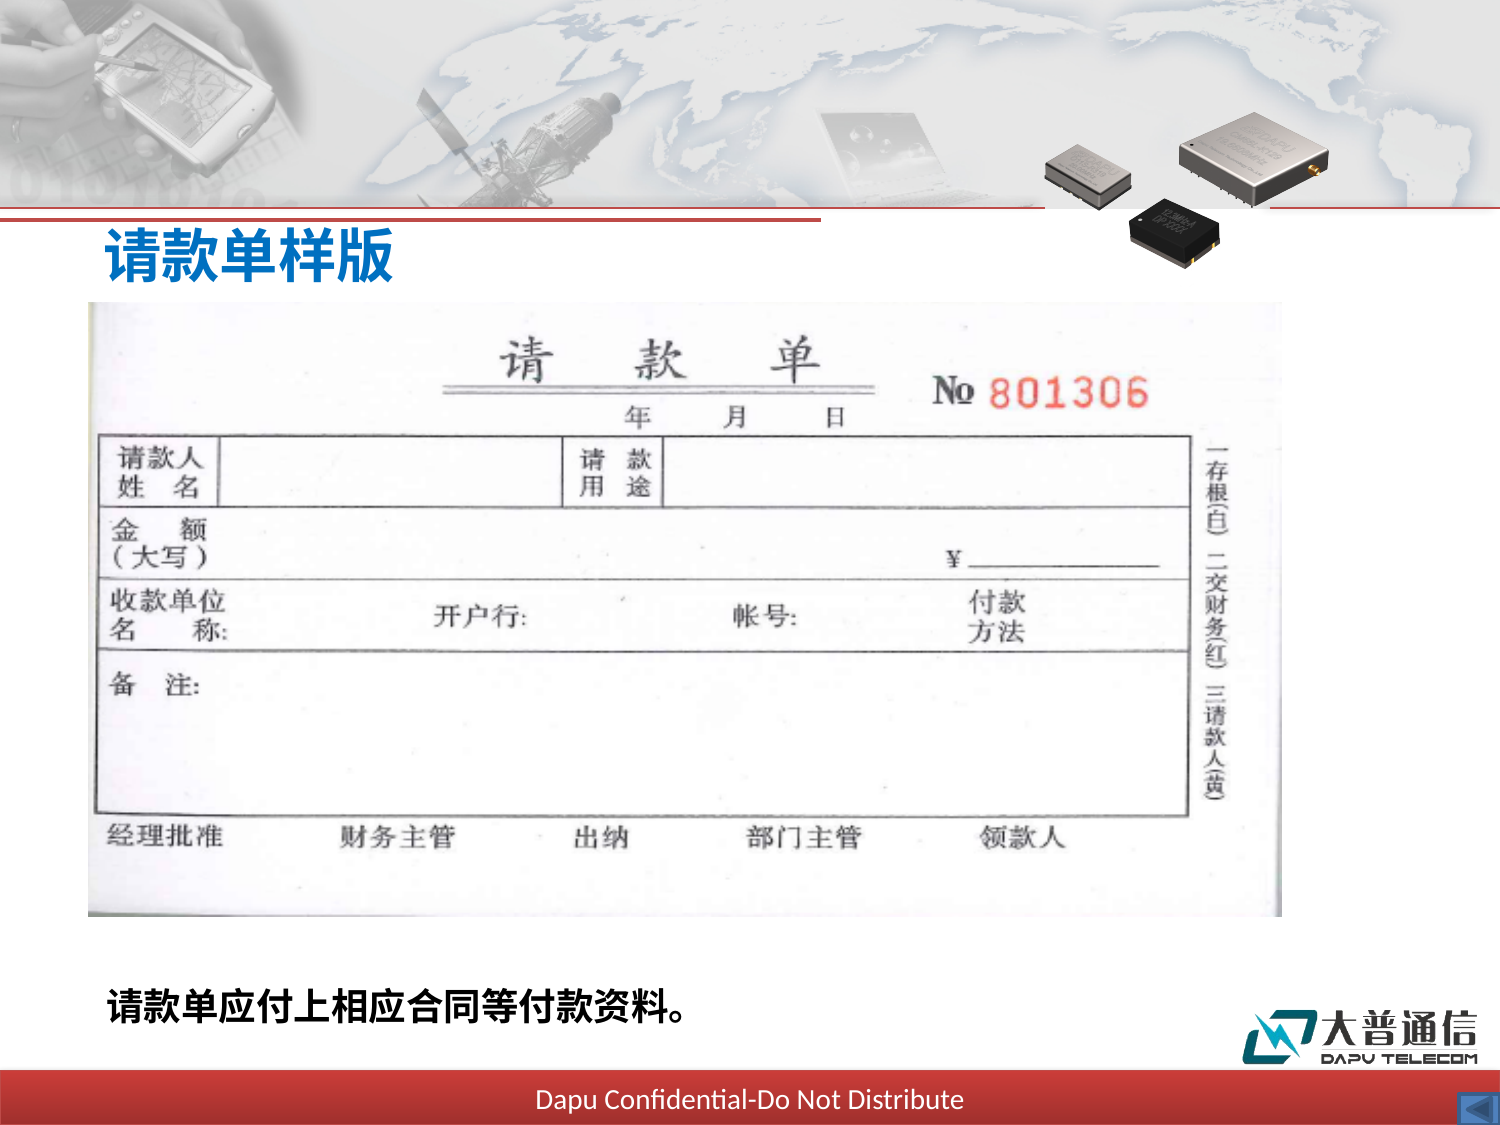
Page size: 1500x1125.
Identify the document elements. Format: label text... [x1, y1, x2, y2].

text_box 请款单应付上相应合同等付款资料。 [91, 975, 722, 1036]
picture [0, 0, 1500, 291]
title 请款单样版 [88, 196, 727, 302]
picture [1201, 987, 1500, 1087]
picture [88, 302, 1282, 918]
text_box [1457, 1092, 1500, 1125]
